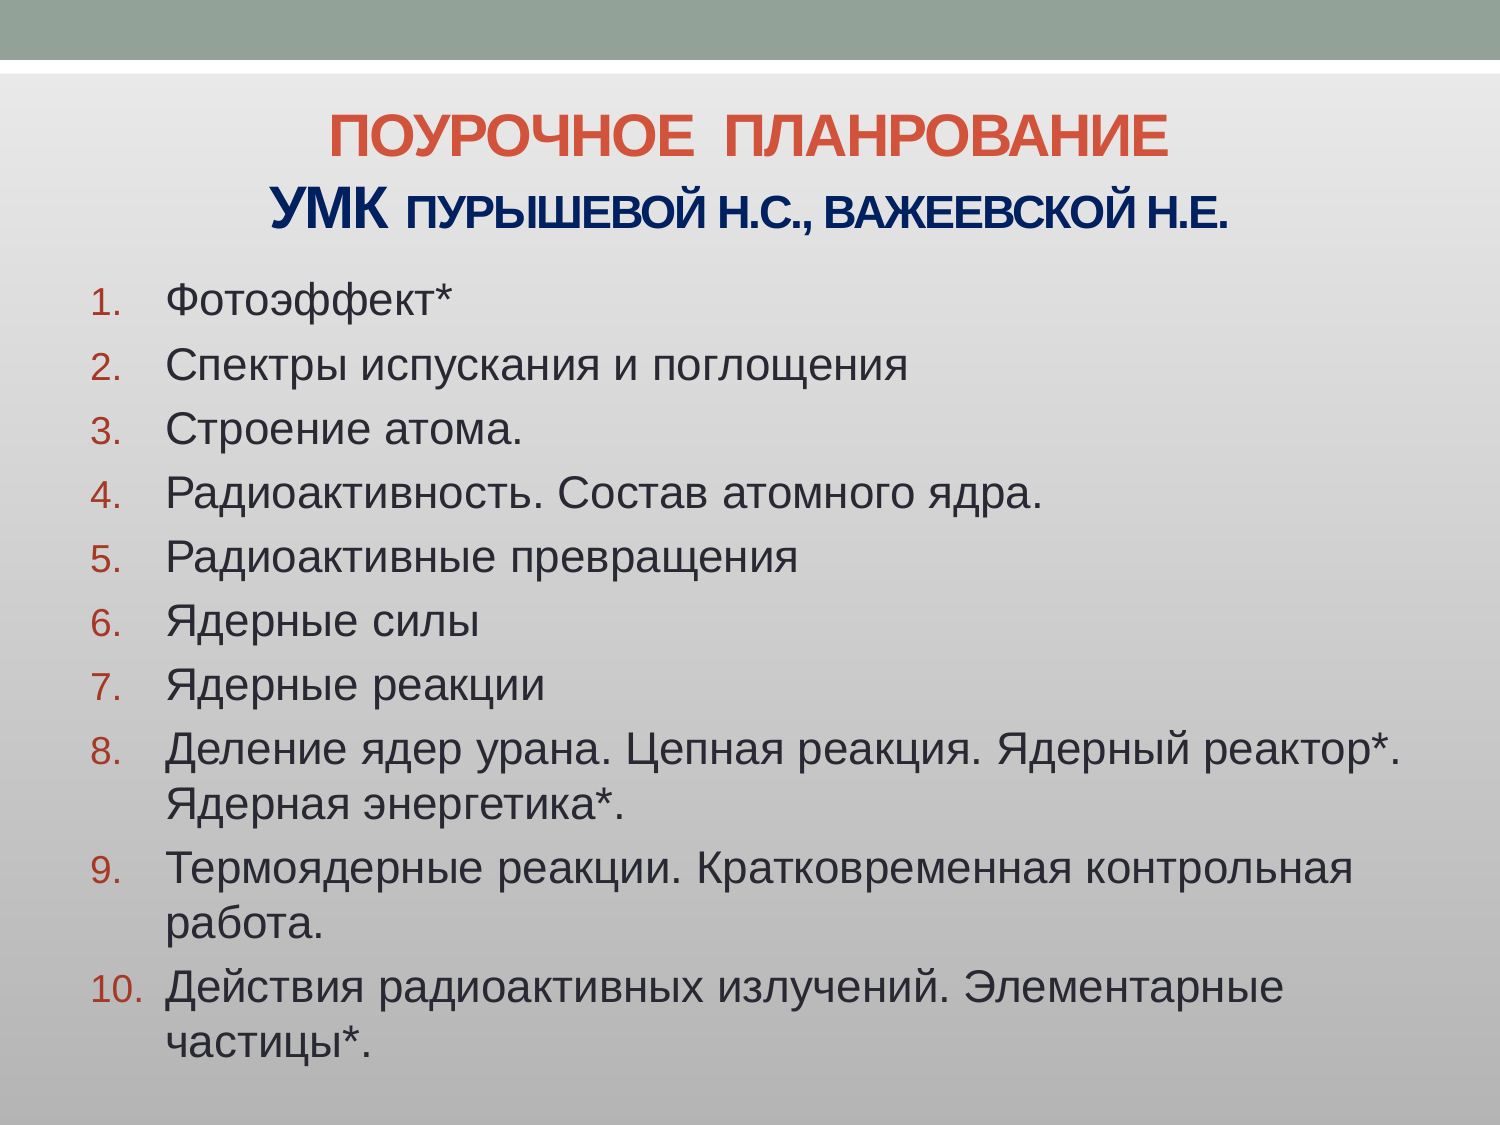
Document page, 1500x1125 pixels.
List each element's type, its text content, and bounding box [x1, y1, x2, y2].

title ПОУРОЧНОЕ ПЛАНРОВАНИЕ УМК ПУРЫШЕВОЙ Н.С., ВАЖЕЕВСКОЙ Н.Е. [75, 87, 1425, 250]
list Фотоэффект* Спектры испускания и поглощения Строение атома. Радиоактивность. Состав атомного ядра. Радиоактивные превращения Ядерные силы Ядерные реакции Деление ядер урана. Цепная реакция. Ядерный реактор*. Ядерная энергетика*. Термоядерные реакции. Кратковременная контрольная работа. Действия радиоактивных излучений. Элементарные частицы*. [74, 262, 1426, 1107]
